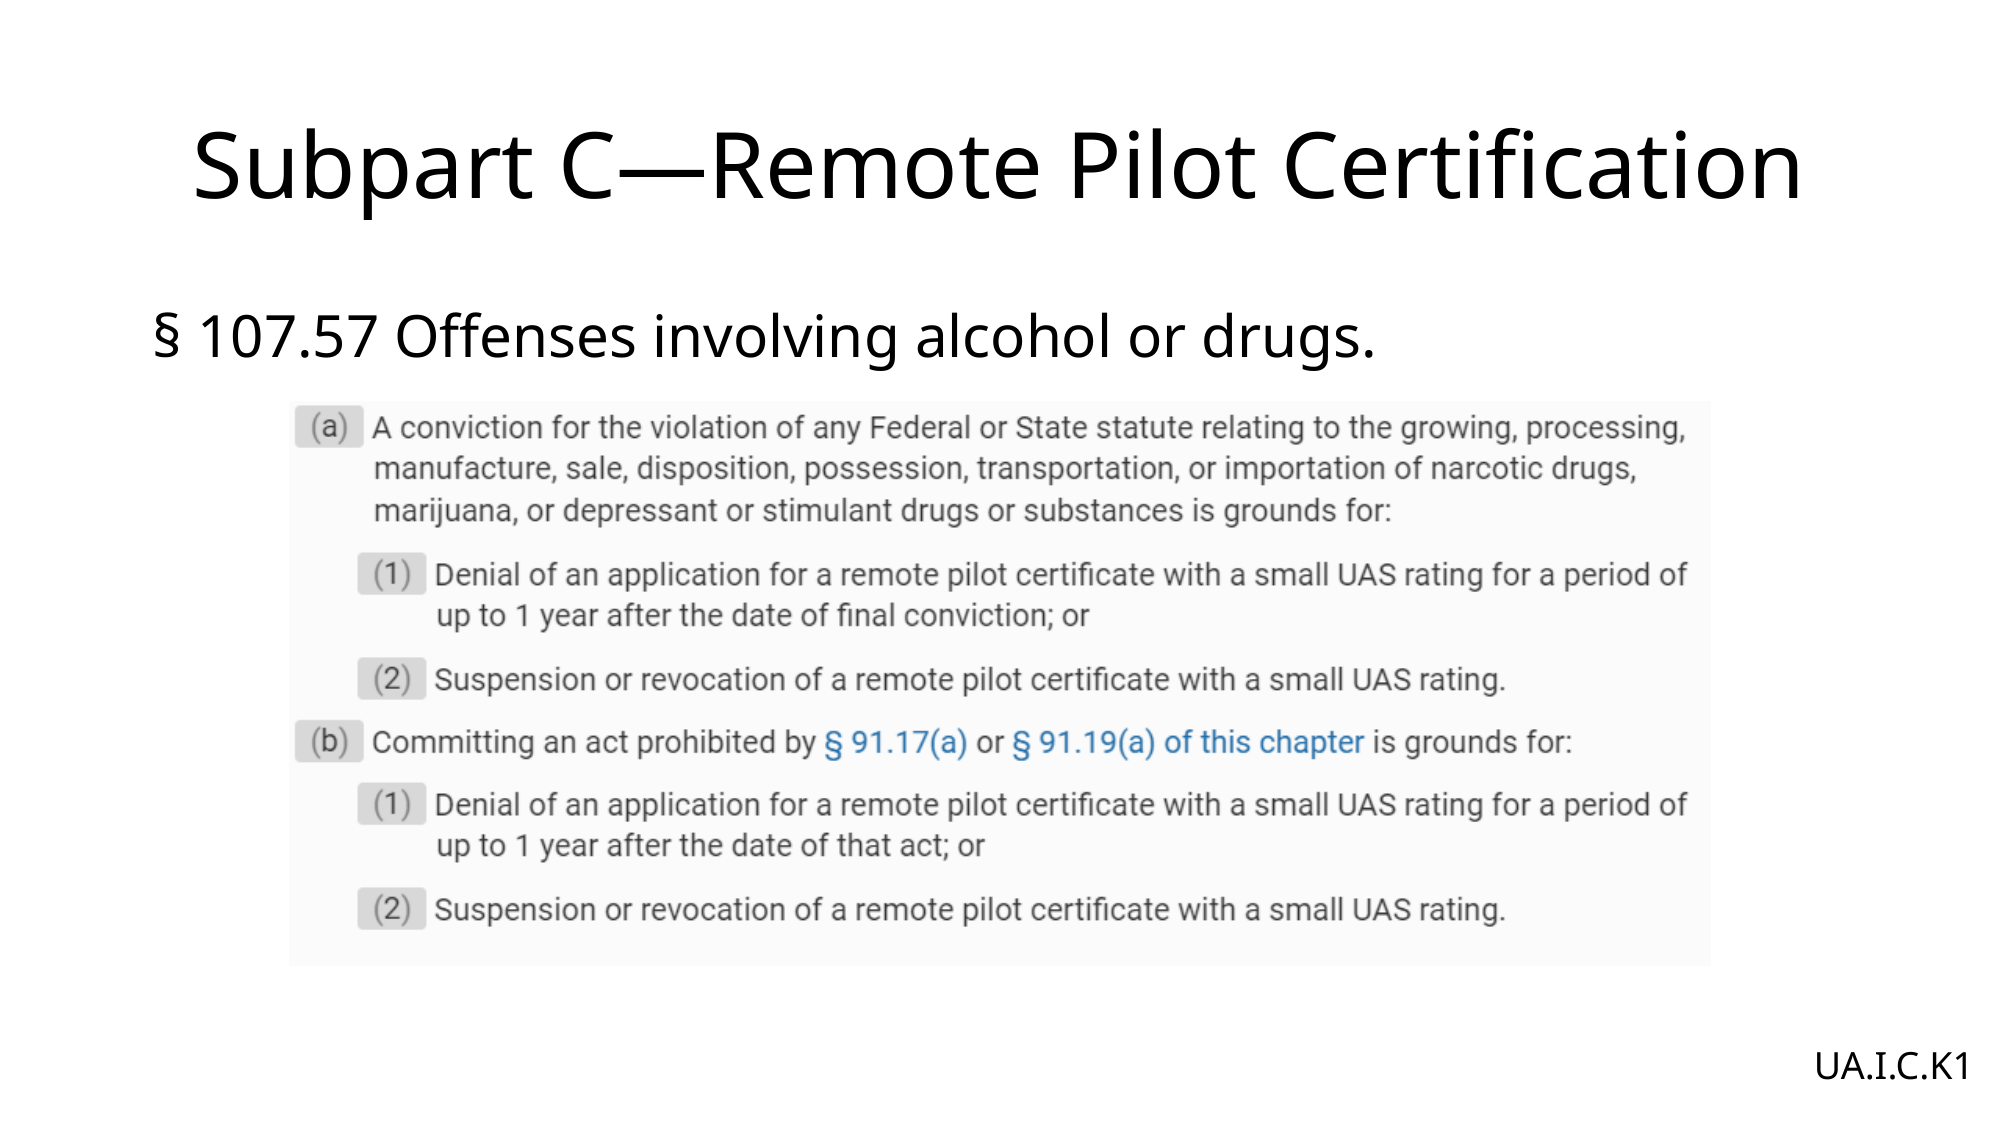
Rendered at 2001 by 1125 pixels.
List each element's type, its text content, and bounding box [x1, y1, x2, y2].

title Subpart C—Remote Pilot Certification [137, 59, 1863, 278]
picture [289, 400, 1711, 966]
list § 107.57 Offenses involving alcohol or drugs. [137, 299, 1863, 1014]
text_box UA.I.C.K1 [1799, 1034, 1990, 1095]
